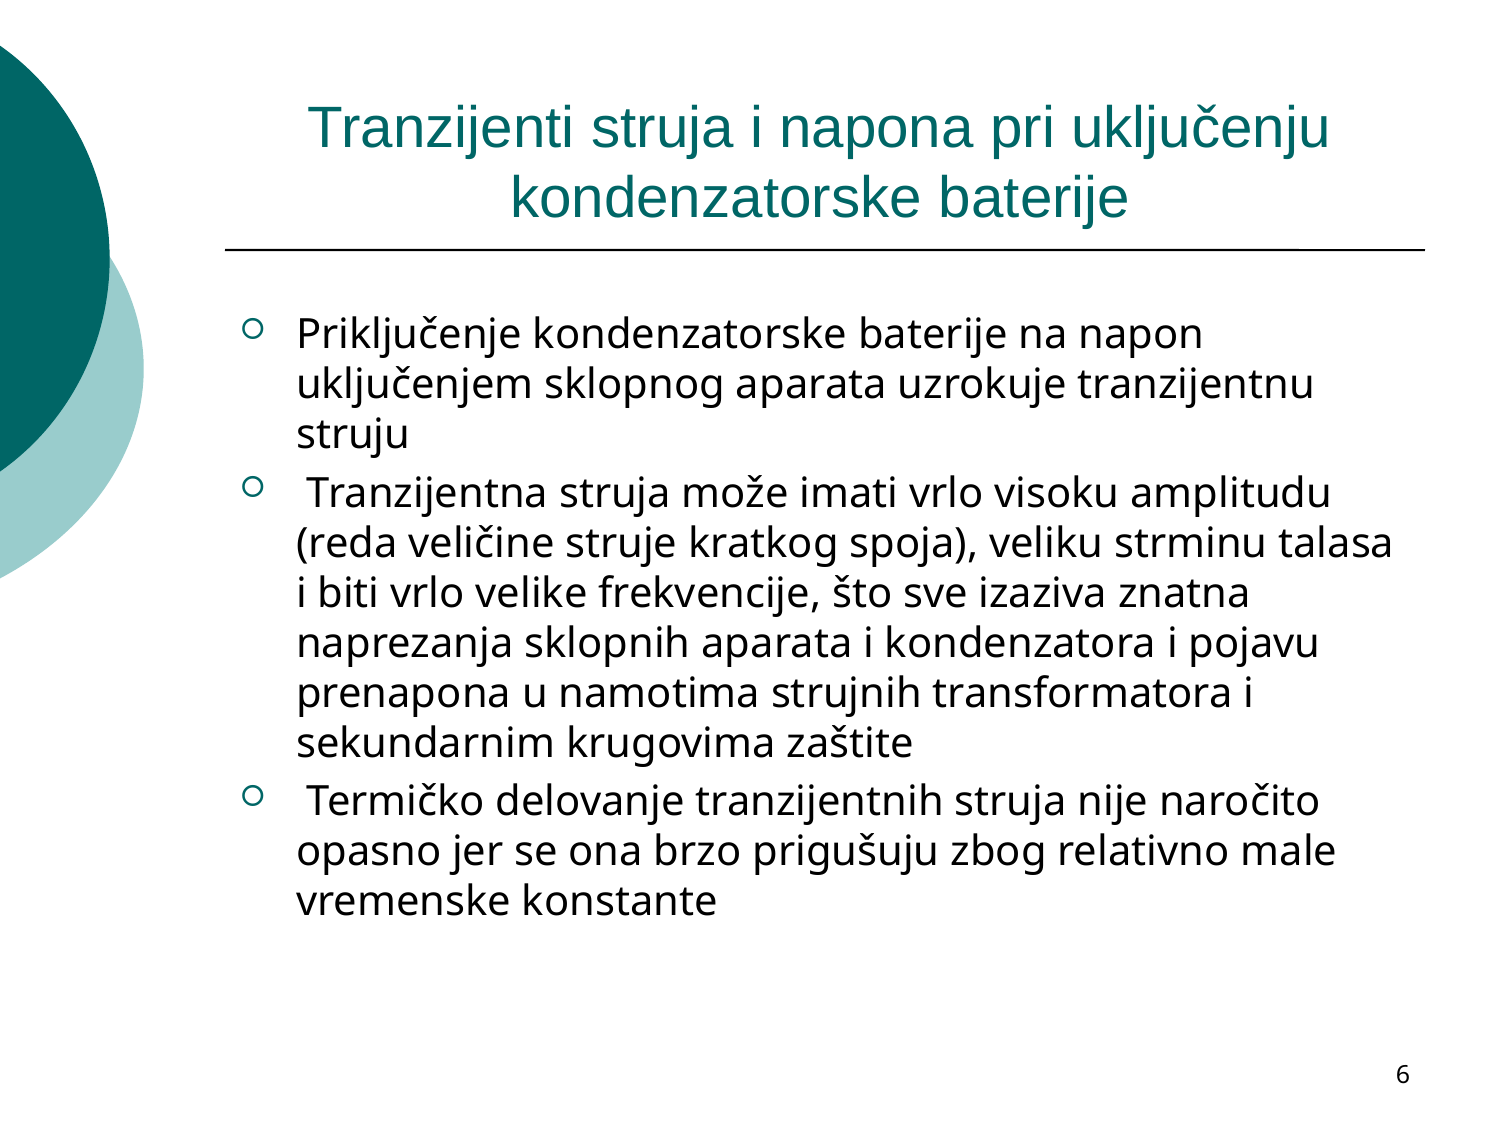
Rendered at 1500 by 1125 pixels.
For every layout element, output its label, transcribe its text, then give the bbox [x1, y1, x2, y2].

slide_number 6 [1074, 1024, 1426, 1101]
title Tranzijenti struja i napona pri uključenju kondenzatorske baterije [175, 49, 1466, 238]
list Priključenje kondenzatorske baterije na napon uključenjem sklopnog aparata uzrokuje tranzijentnu struju Tranzijentna struja može imati vrlo visoku amplitudu (reda veličine struje kratkog spoja), veliku strminu talasa i biti vrlo velike frekvencije, što sve izaziva znatna naprezanja sklopnih aparata i kondenzatora i pojavu prenapona u namotima strujnih transformatora i sekundarnim krugovima zaštite Termičko delovanje tranzijentnih struja nije naročito opasno jer se ona brzo prigušuju zbog relativno male vremenske konstante [224, 299, 1425, 975]
